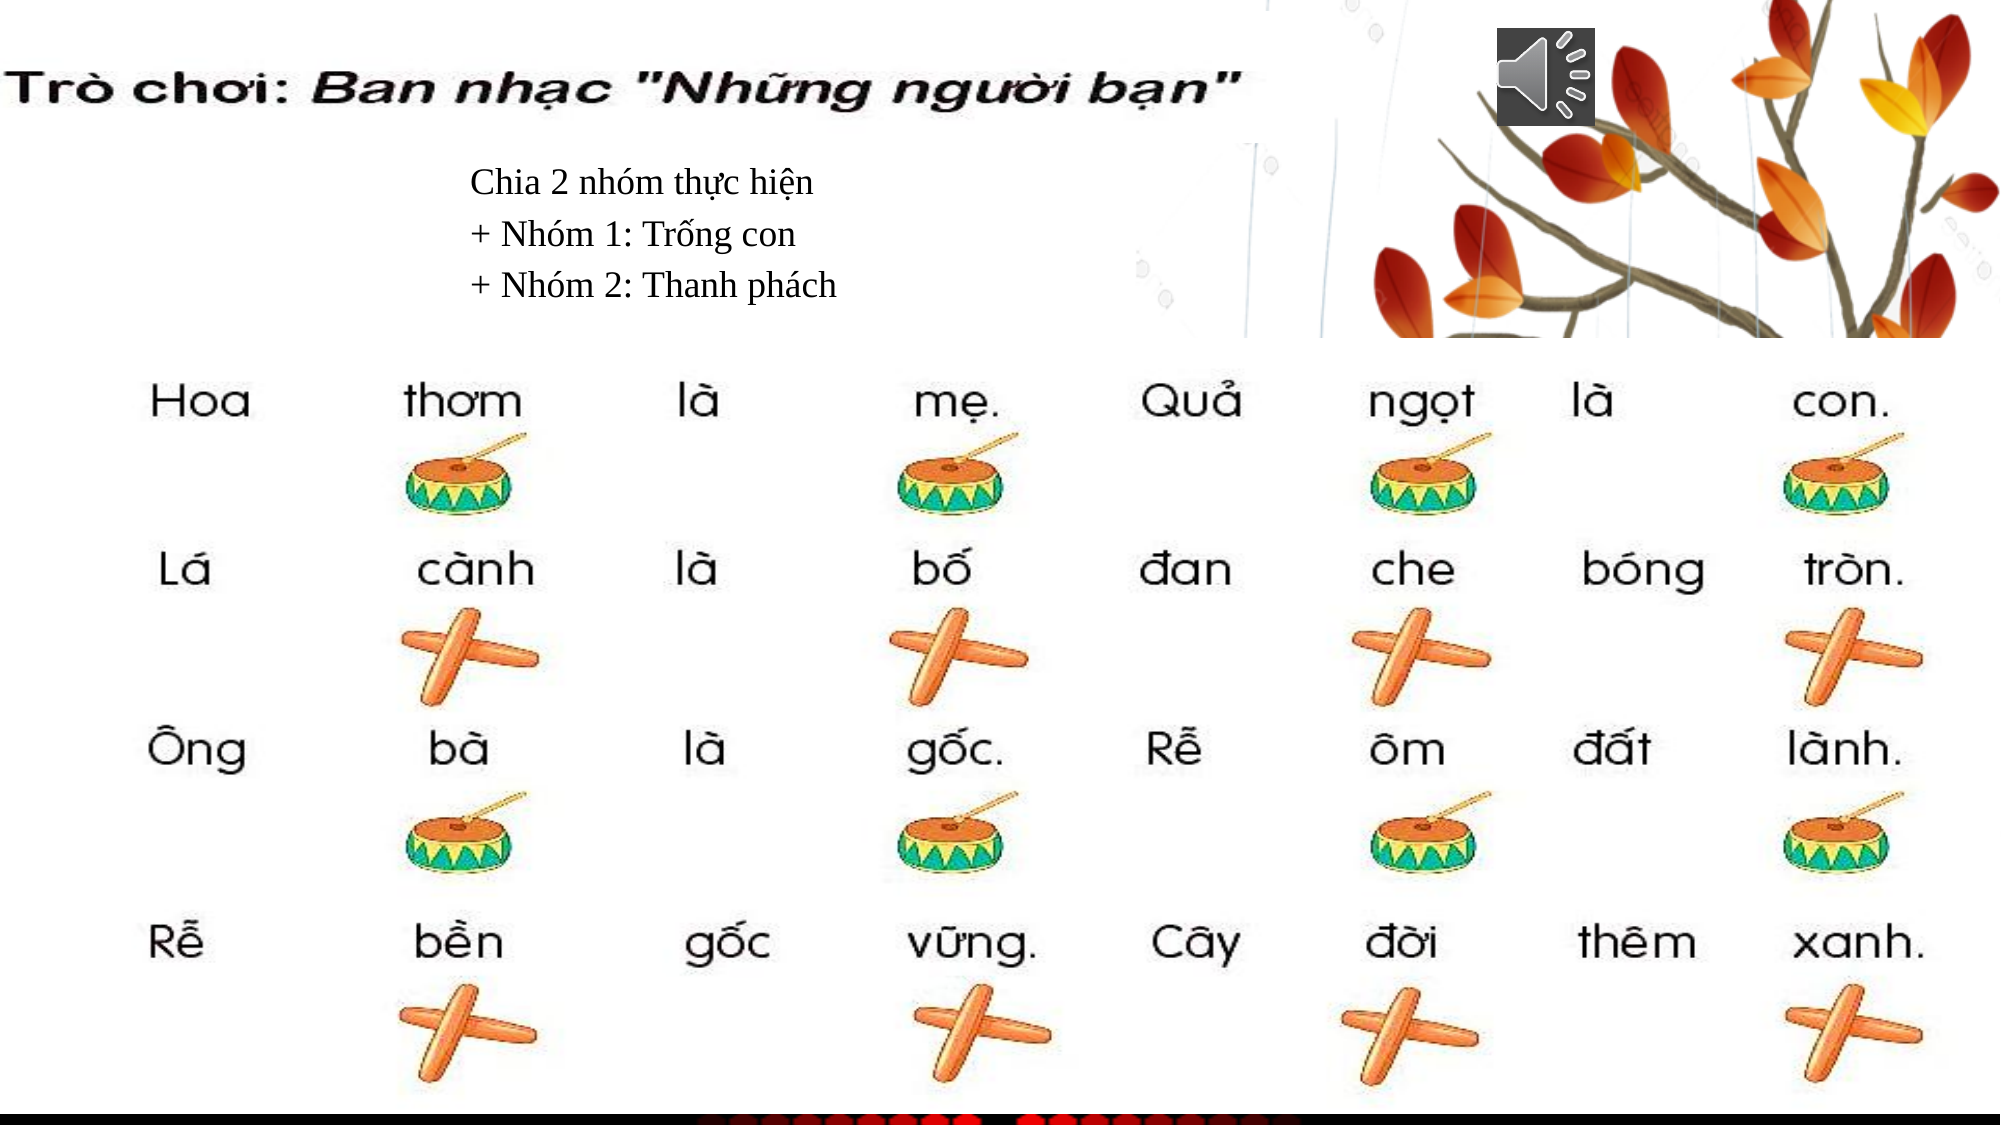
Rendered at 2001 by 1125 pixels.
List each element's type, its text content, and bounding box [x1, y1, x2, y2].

text_box Chia 2 nhóm thực hiện + Nhóm 1: Trống con + Nhóm 2: Thanh phách [455, 143, 1172, 313]
picture [0, 0, 2001, 1125]
